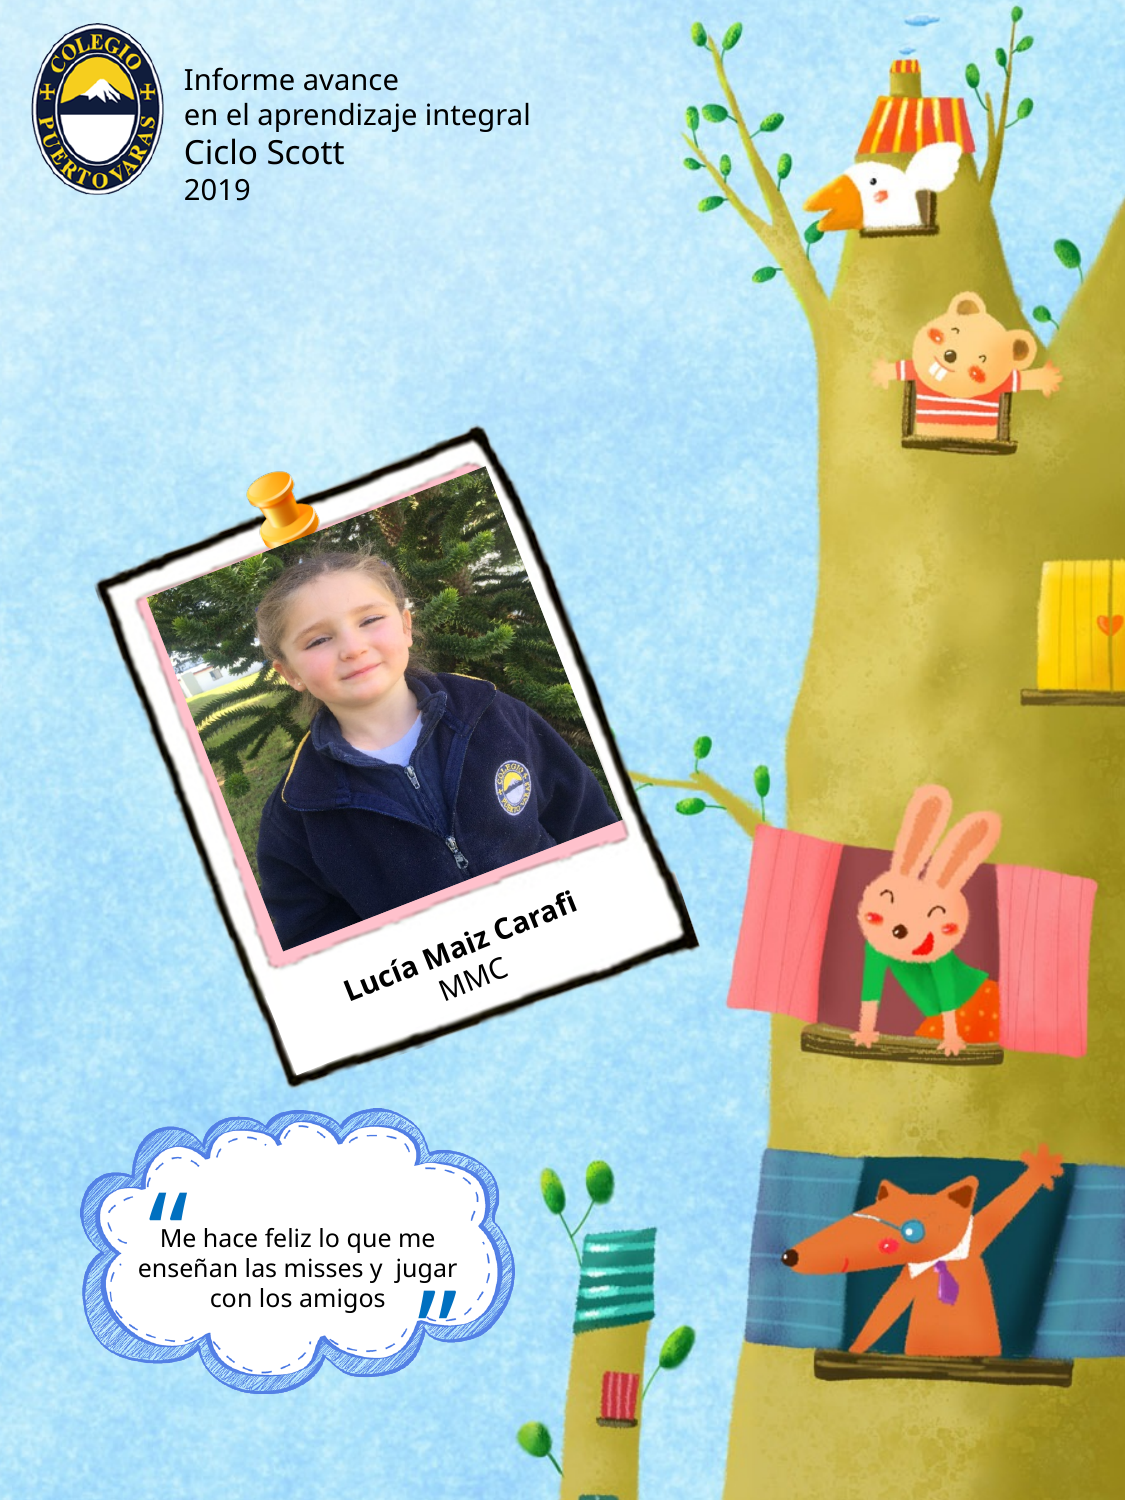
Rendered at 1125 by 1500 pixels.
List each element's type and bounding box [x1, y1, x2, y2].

picture [194, 526, 574, 891]
picture [30, 23, 164, 195]
text_box [0, 0, 1125, 1500]
